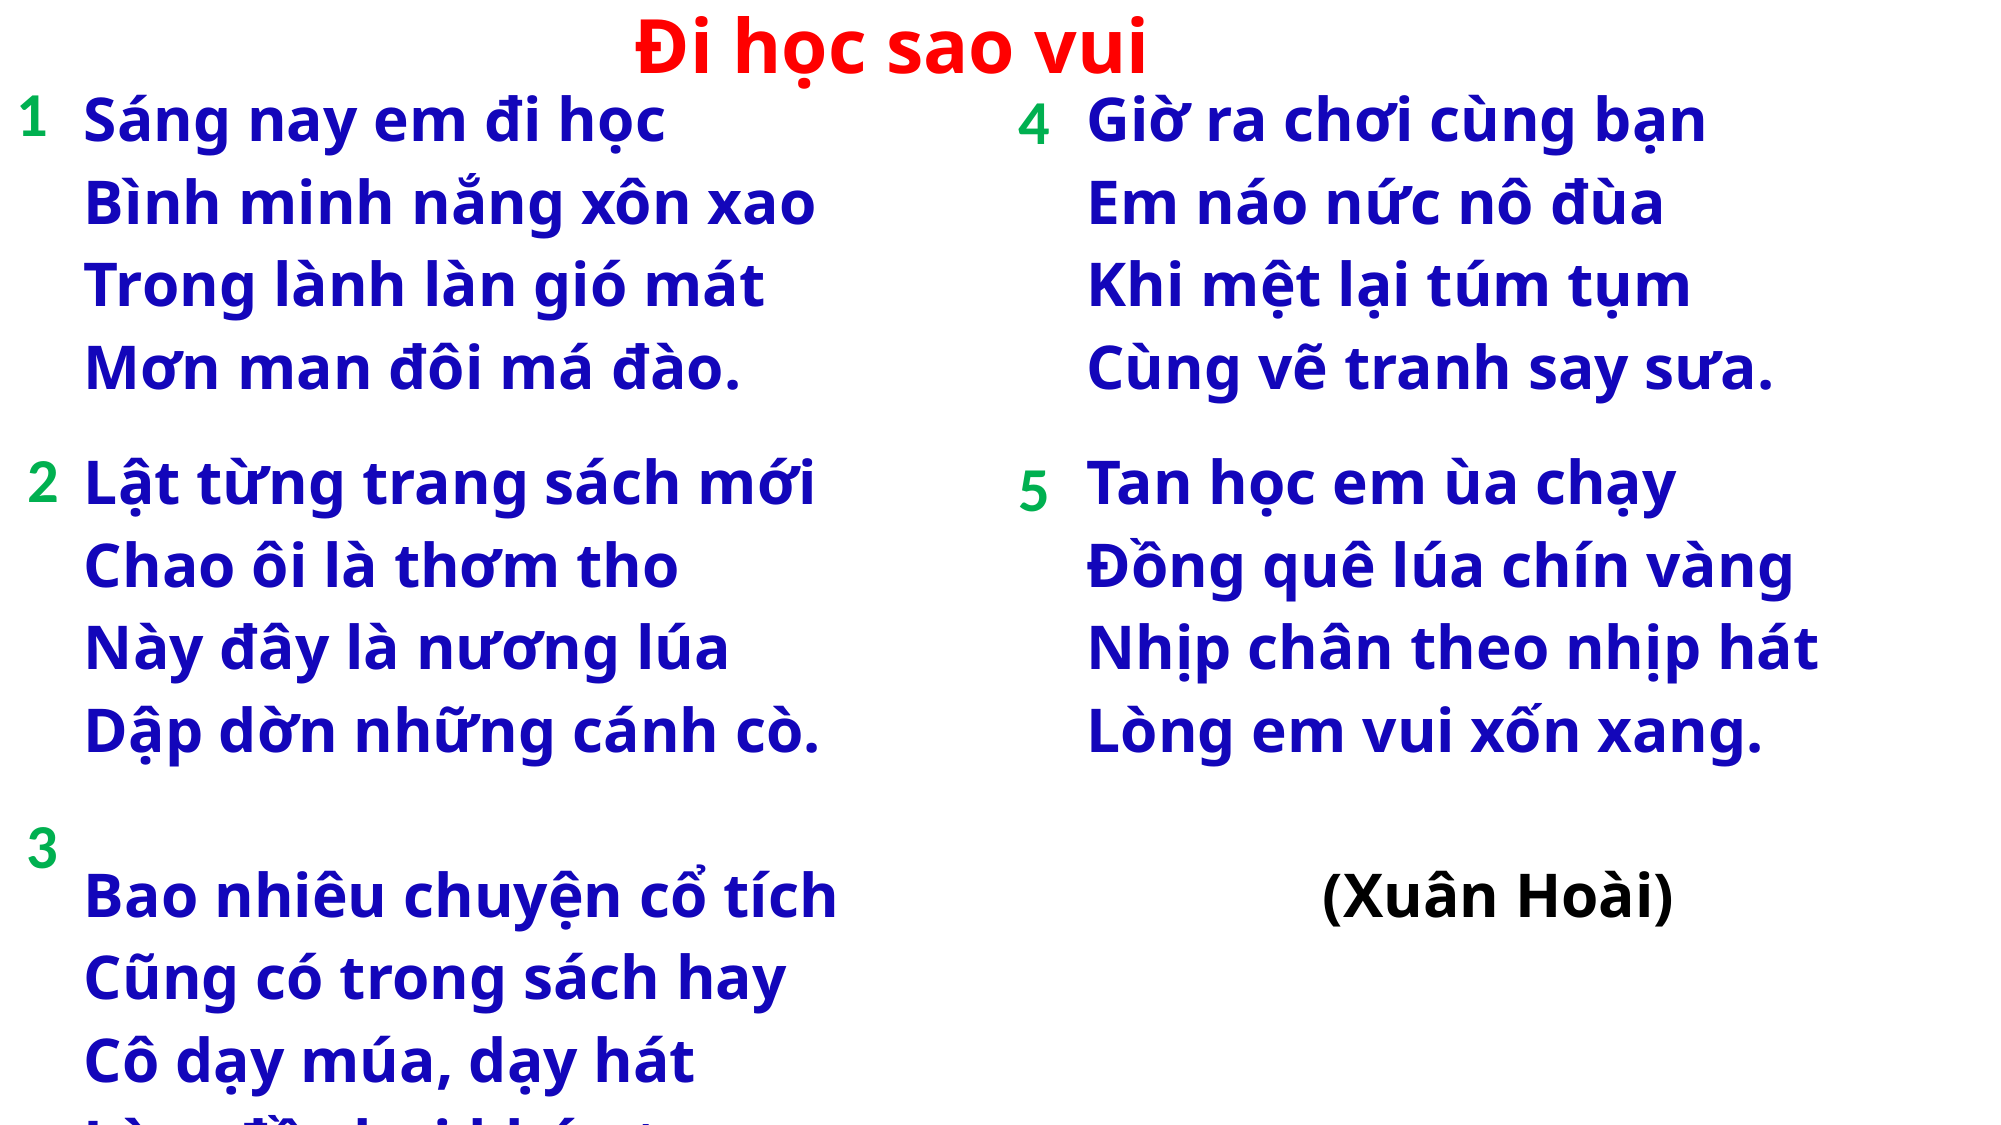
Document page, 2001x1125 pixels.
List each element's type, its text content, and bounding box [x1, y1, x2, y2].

table_header Giờ ra chơi cùng bạn Em náo nức nô đùa Khi mệt lại túm tụm Cùng vẽ tranh say sưa. [1031, 69, 1987, 432]
table_cell Lật từng trang sách mới Chao ôi là thơm tho Này đây là nương lúa Dập dờn những cánh cò. Bao nhiêu chuyện cổ tích Cũng có trong sách hay Cô dạy múa, dạy hát Làm đồ chơi khéo tay. [76, 432, 1031, 1125]
text_box 3 [11, 799, 88, 889]
text_box 4 [1004, 74, 1081, 165]
text_box 1 [2, 66, 79, 157]
text_box 5 [1004, 441, 1081, 531]
table_header Sáng nay em đi học Bình minh nắng xôn xao Trong lành làn gió mát Mơn man đôi má đào. [76, 69, 1031, 432]
table_cell Tan học em ùa chạy Đồng quê lúa chín vàng Nhịp chân theo nhịp hát Lòng em vui xốn xang. (Xuân Hoài) [1031, 432, 1987, 1125]
text_box 2 [12, 432, 89, 523]
text_box Đi học sao vui [471, 0, 1313, 96]
